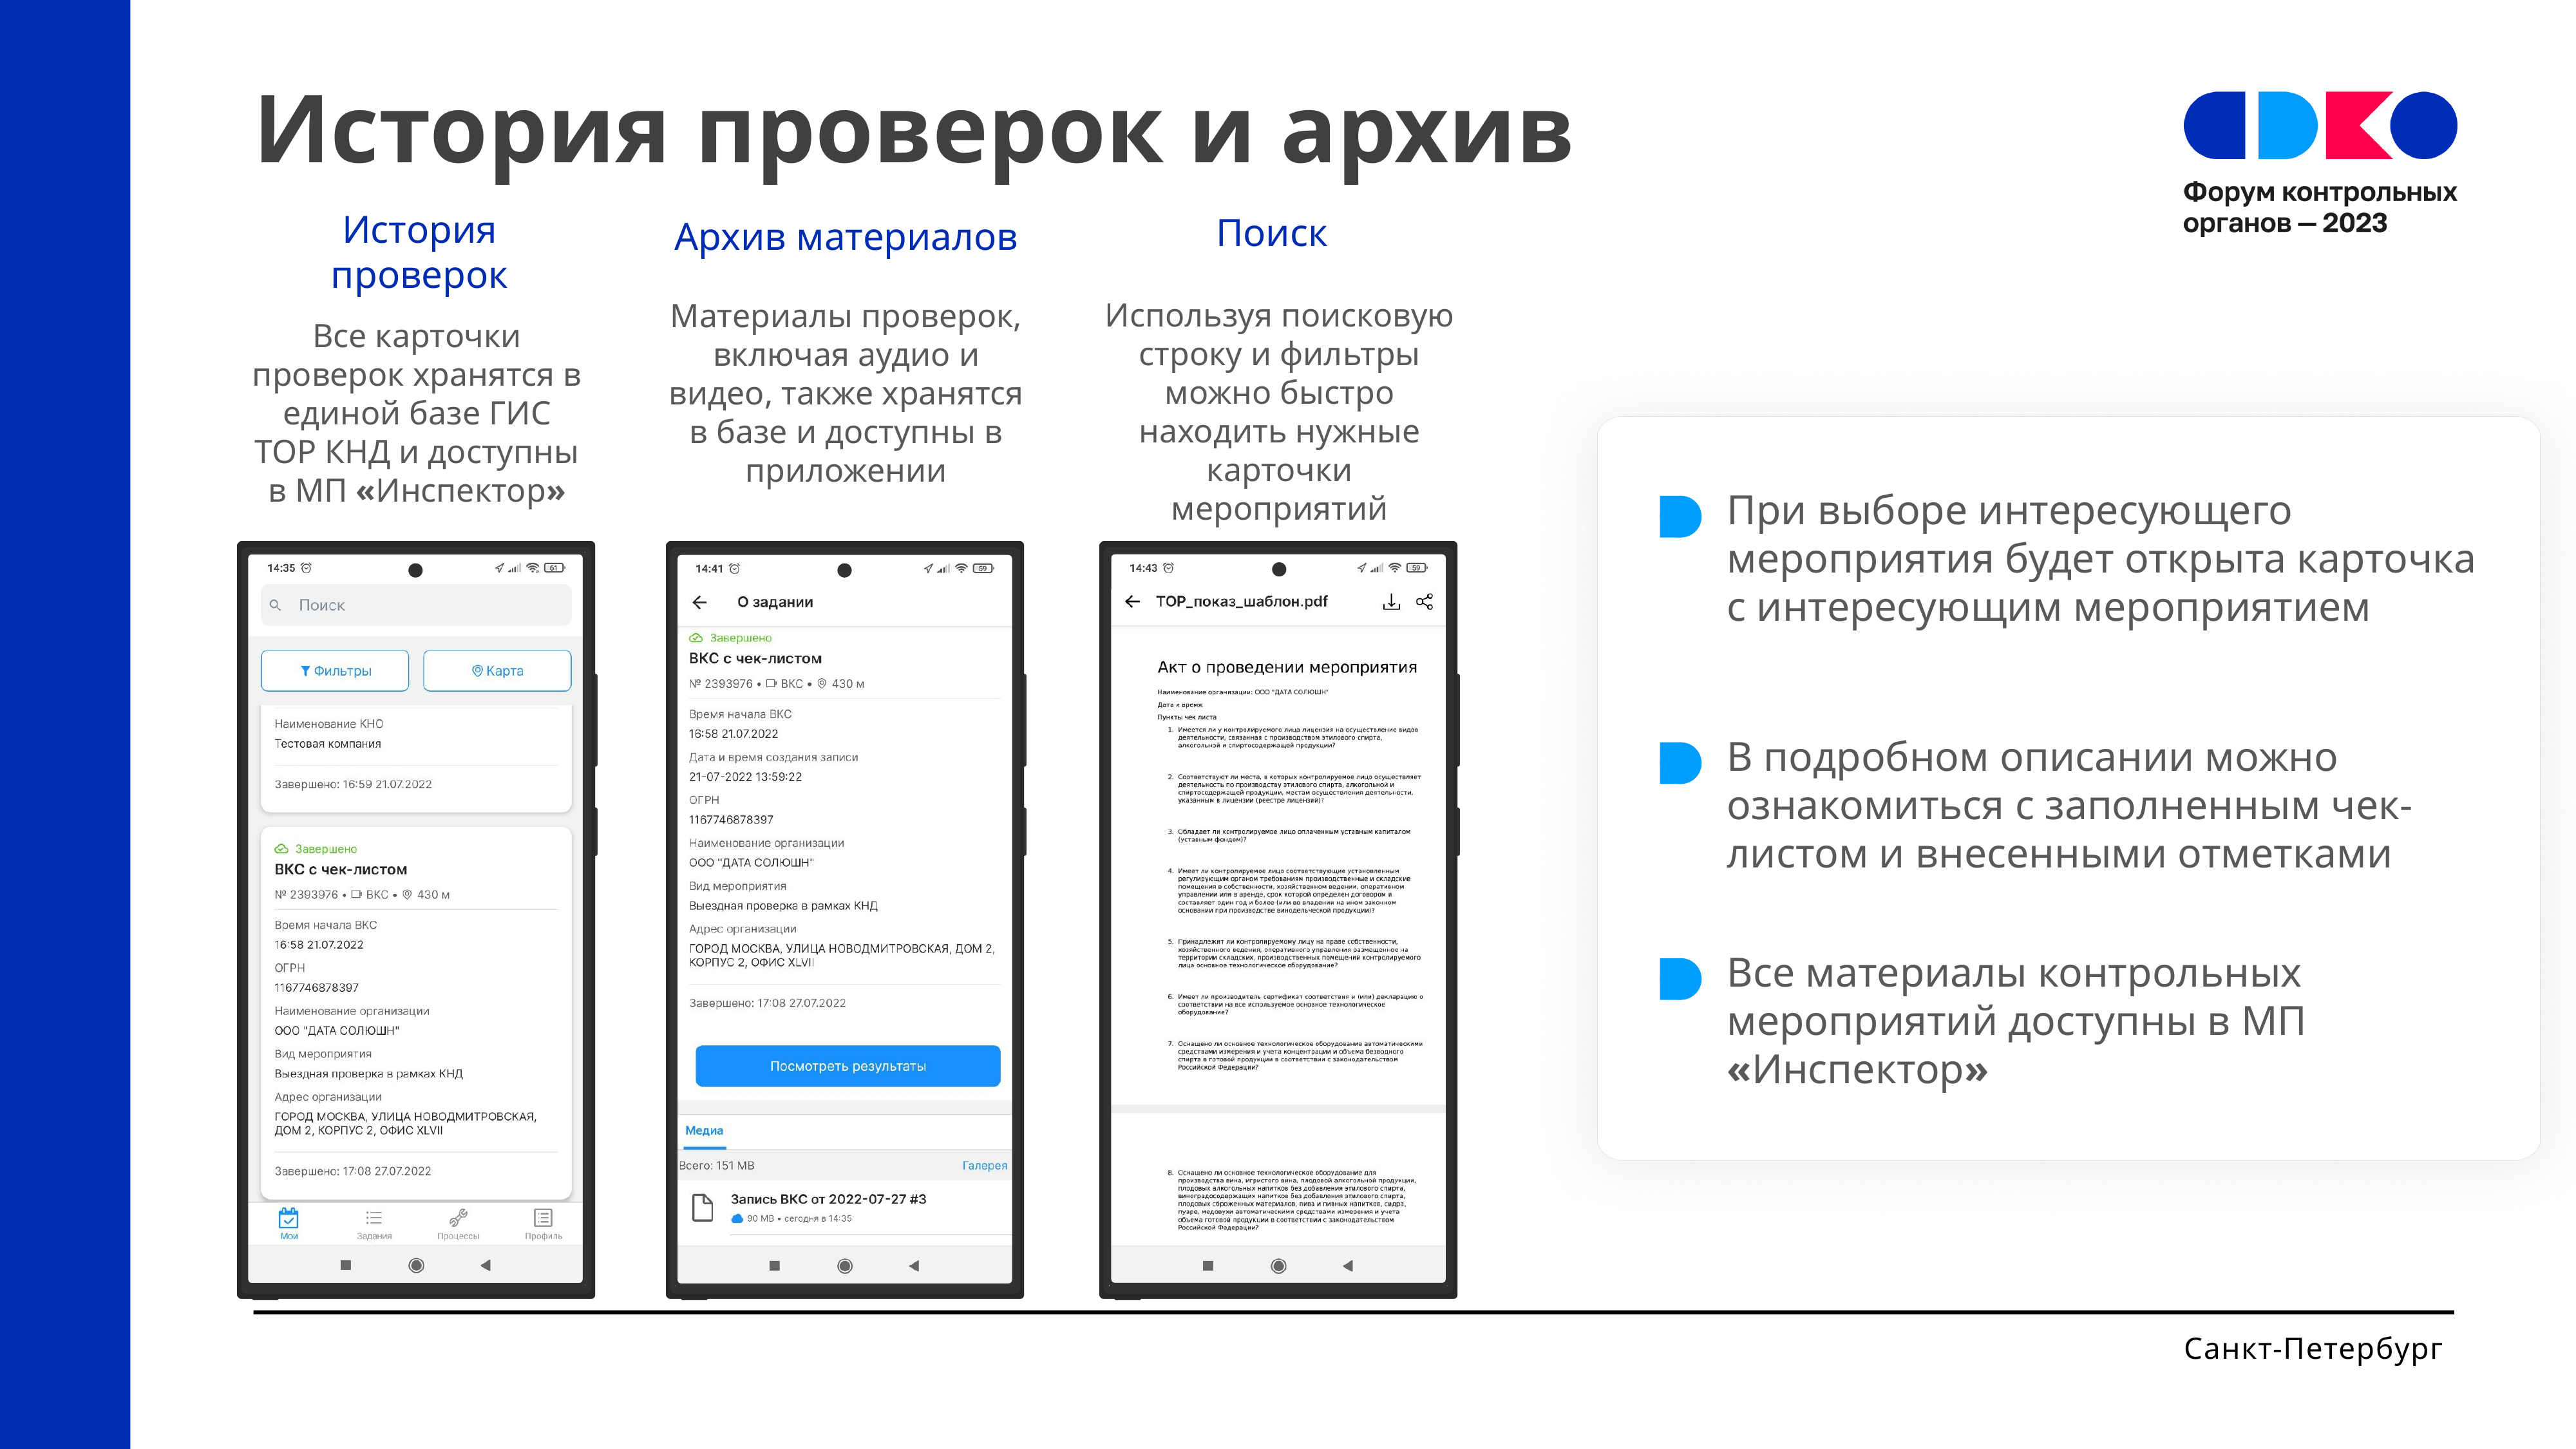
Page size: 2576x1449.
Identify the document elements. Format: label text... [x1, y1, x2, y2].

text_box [1081, 201, 1470, 1300]
picture [1522, 357, 2576, 1229]
picture [2184, 91, 2458, 237]
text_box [656, 204, 1036, 1300]
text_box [1660, 730, 2532, 878]
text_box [1660, 946, 2532, 1094]
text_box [1660, 484, 2479, 679]
list История проверок и архив [253, 74, 2122, 183]
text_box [236, 220, 598, 1300]
